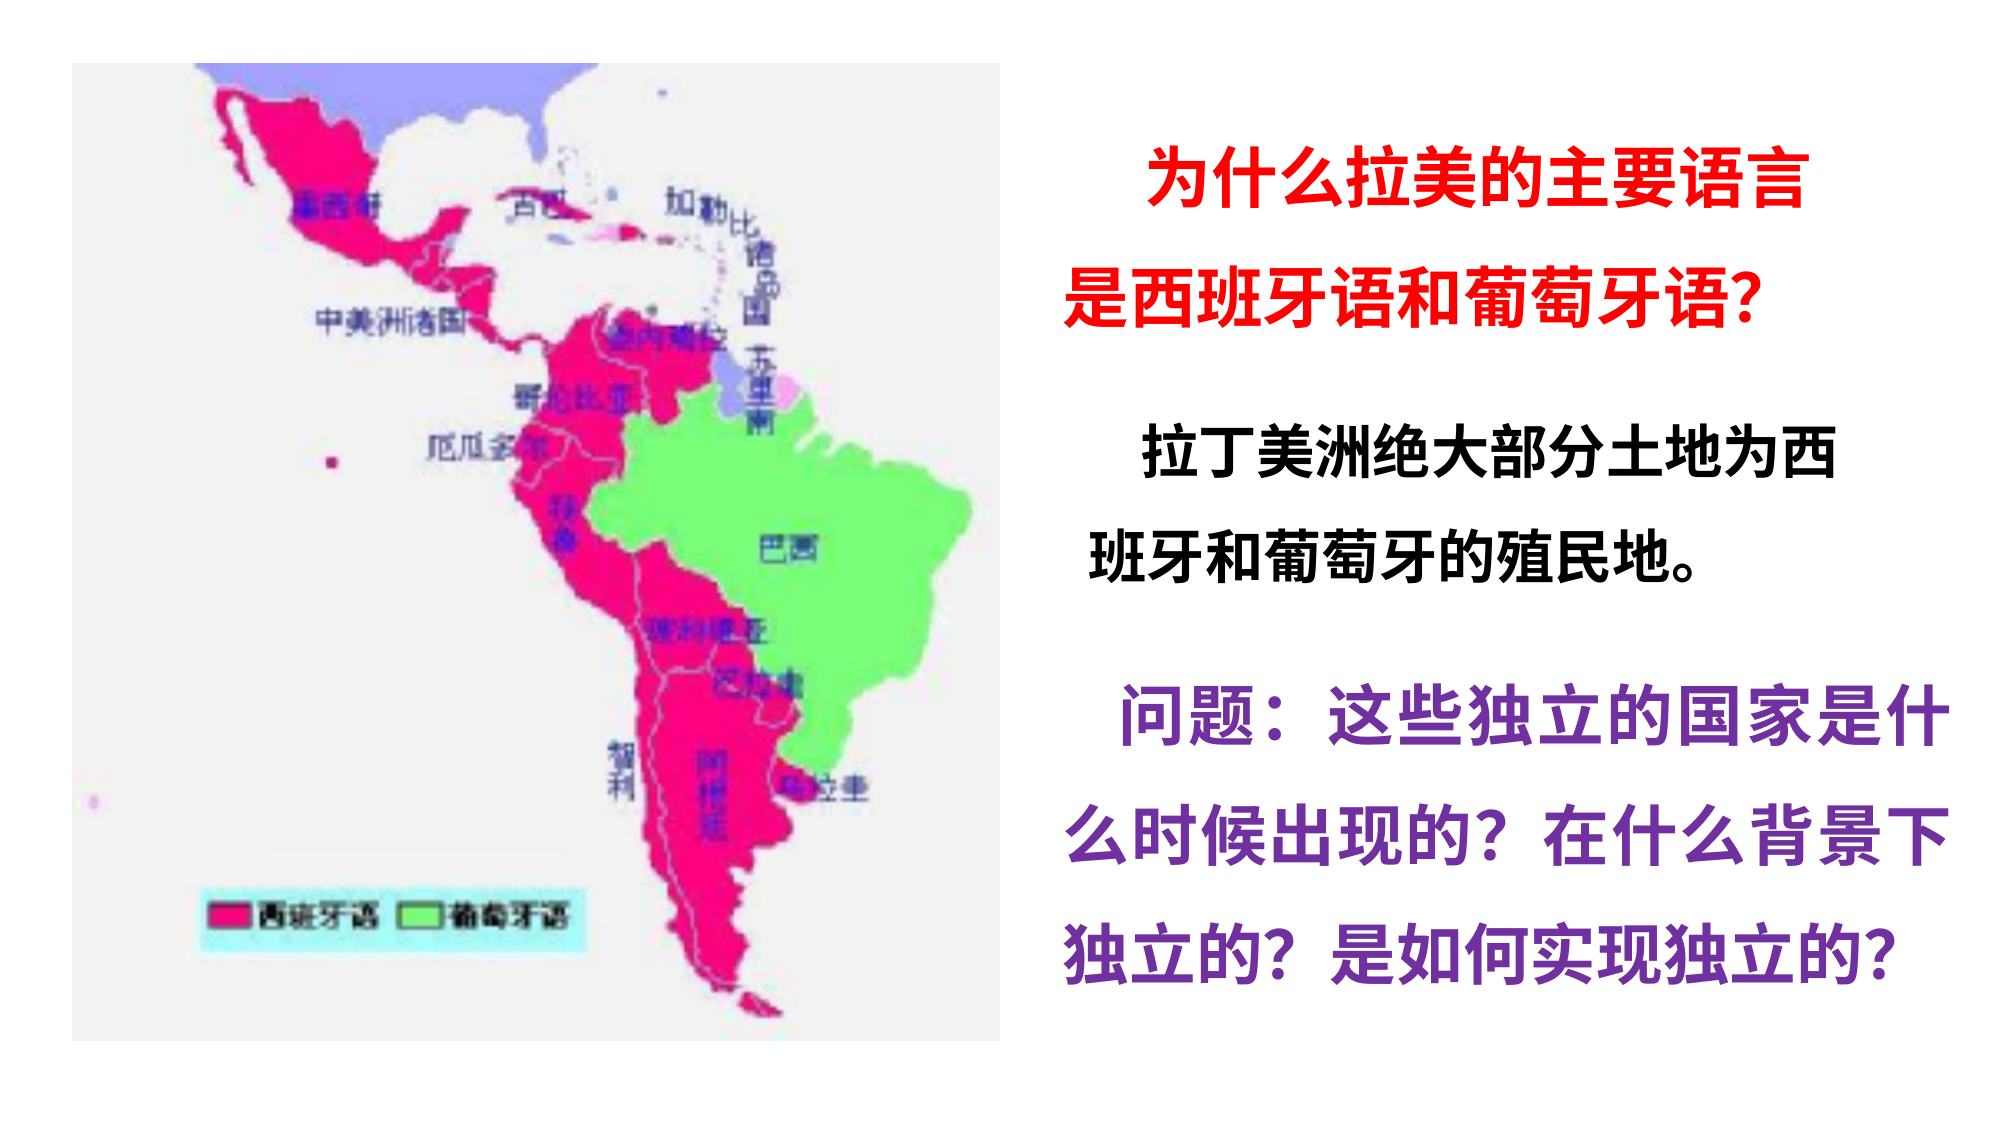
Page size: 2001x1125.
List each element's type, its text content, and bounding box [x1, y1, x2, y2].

picture [72, 63, 1000, 1041]
text_box 为什么拉美的主要语言是西班牙语和葡萄牙语？ [1047, 88, 1892, 344]
text_box 问题：这些独立的国家是什么时候出现的？在什么背景下独立的？是如何实现独立的？ [1047, 625, 1968, 1001]
text_box 拉丁美洲绝大部分土地为西班牙和葡萄牙的殖民地。 [1073, 372, 1908, 598]
